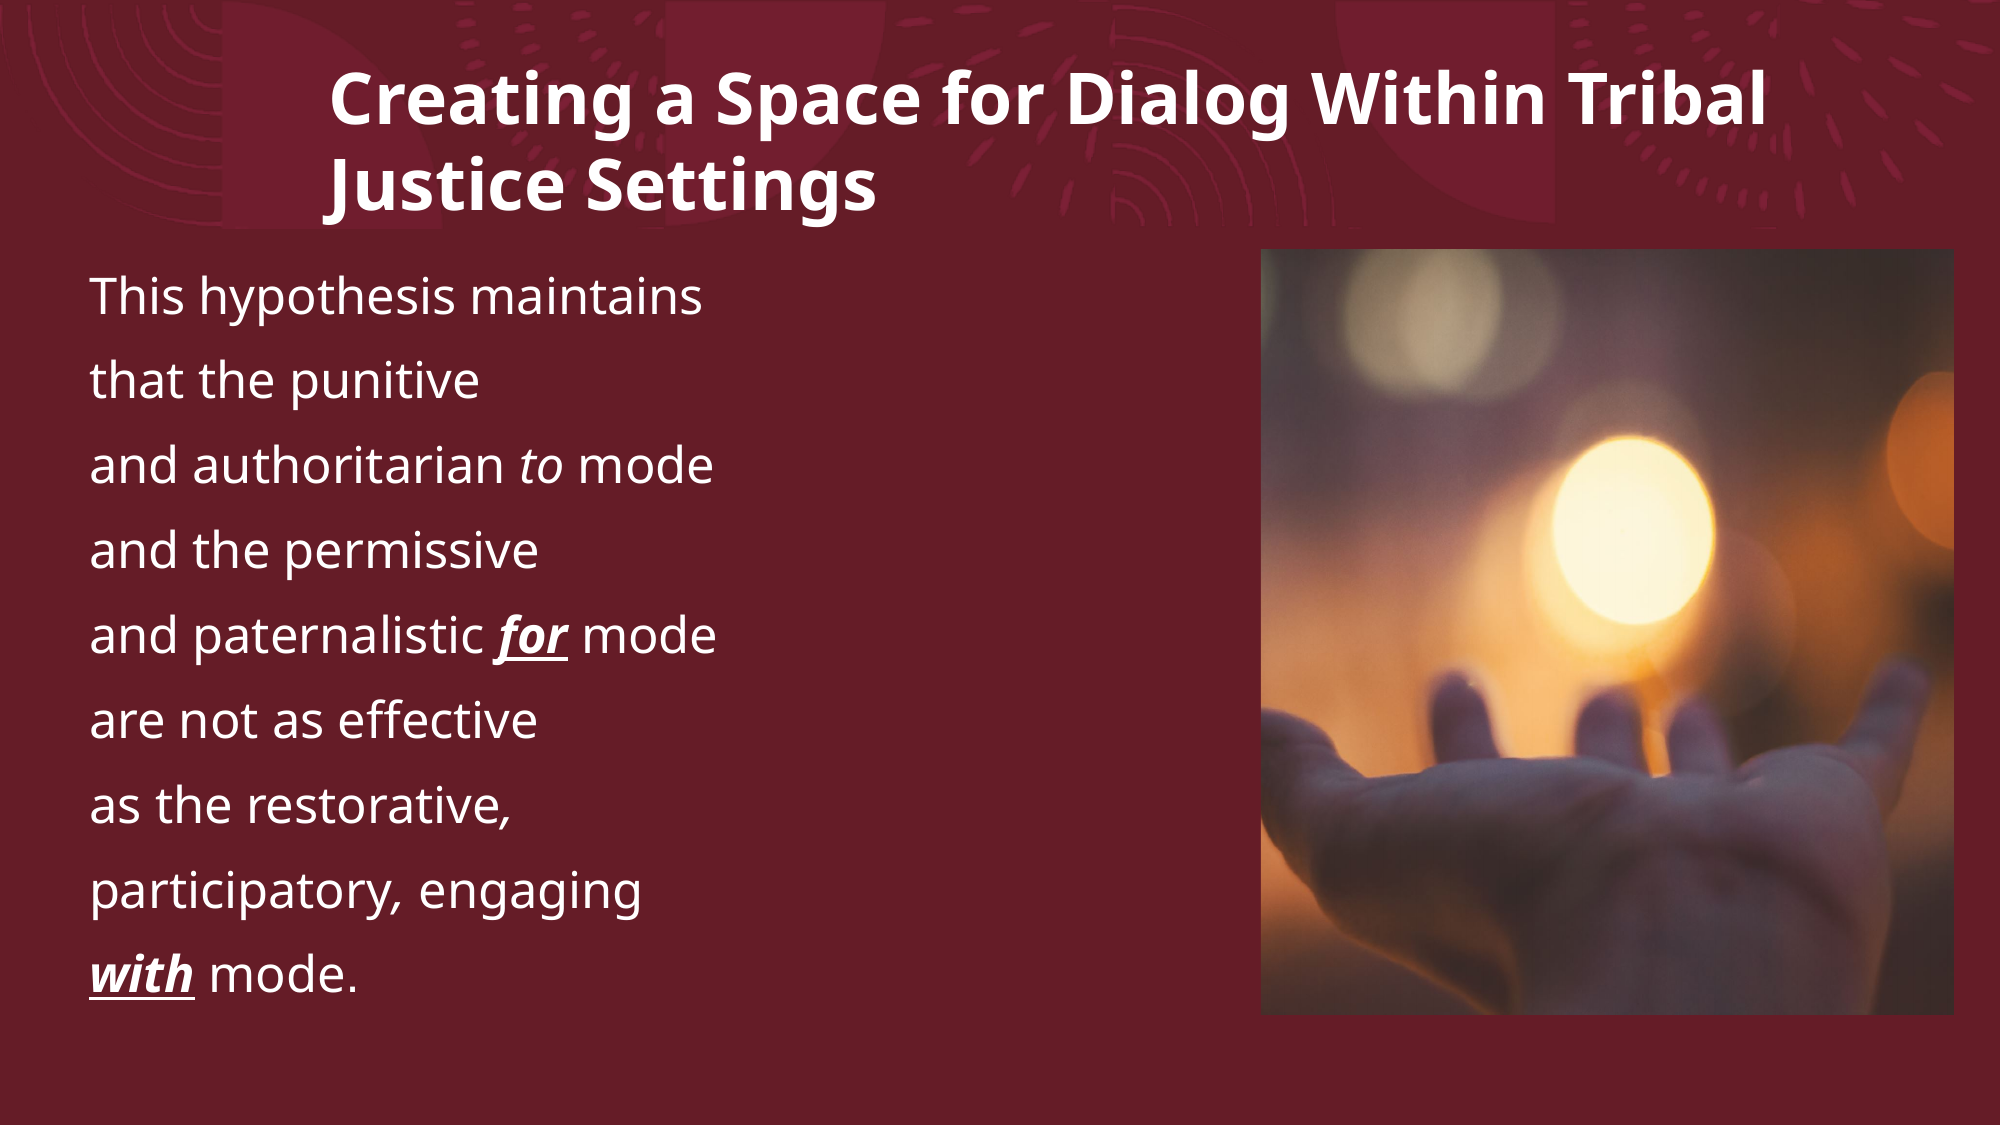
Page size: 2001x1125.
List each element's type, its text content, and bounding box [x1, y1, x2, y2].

picture [1260, 249, 1954, 1015]
list This hypothesis maintains that the punitive and authoritarian to mode and the permissive and paternalistic for mode are not as effective as the restorative, participatory, engaging with mode. [74, 249, 1114, 1015]
title Creating a Space for Dialog Within Tribal Justice Settings [313, 45, 1954, 233]
